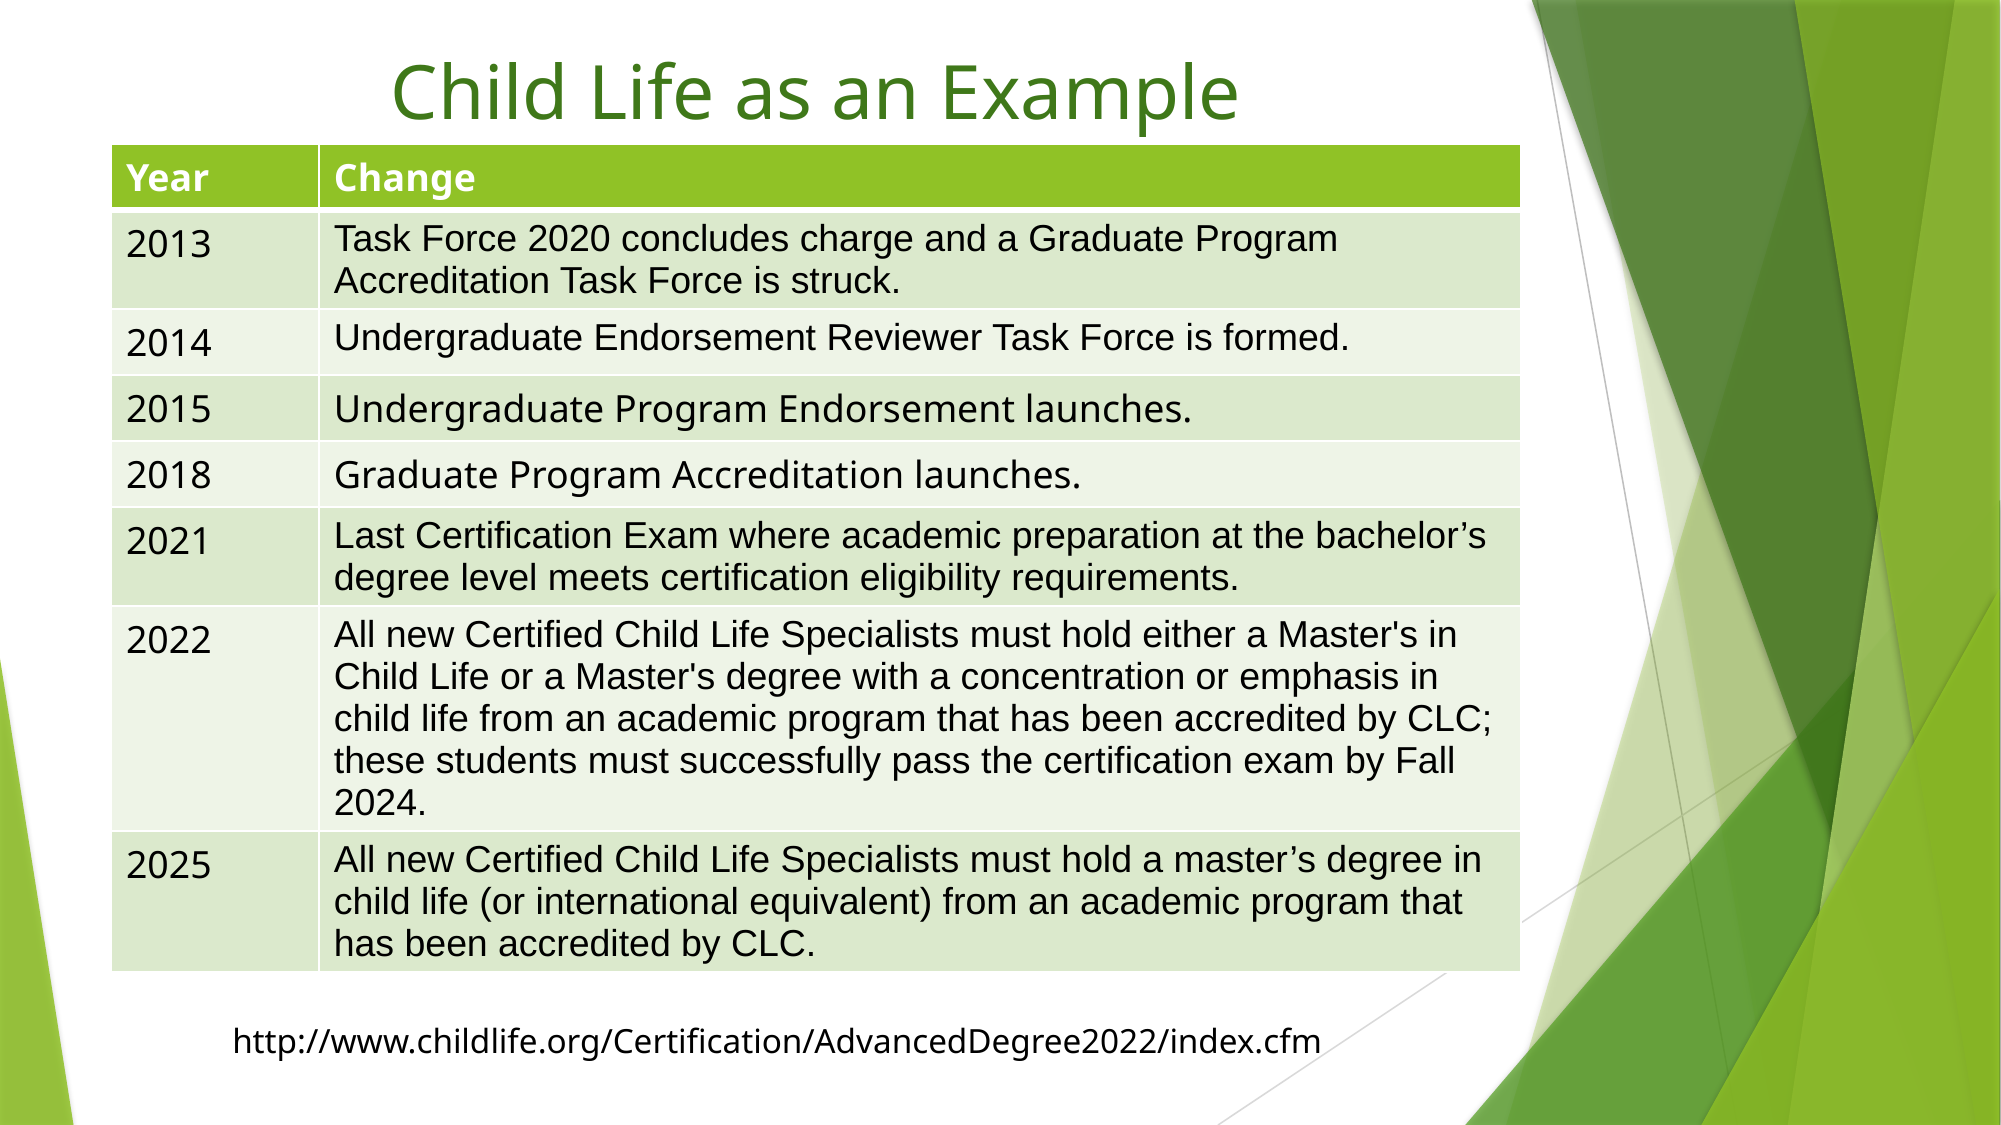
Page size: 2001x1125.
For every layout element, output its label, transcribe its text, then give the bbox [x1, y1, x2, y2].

table_cell 2022 [112, 607, 318, 830]
table_cell Undergraduate Endorsement Reviewer Task Force is formed. [320, 310, 1520, 374]
table_cell 2025 [112, 832, 318, 971]
title Child Life as an Example [111, 36, 1522, 143]
table_cell Task Force 2020 concludes charge and a Graduate Program Accreditation Task Force is struck. [320, 213, 1520, 308]
table_cell 2018 [112, 442, 318, 506]
table_header Year [112, 145, 318, 207]
table_cell 2014 [112, 310, 318, 374]
table_cell 2013 [112, 213, 318, 308]
table_cell All new Certified Child Life Specialists must hold either a Master's in Child Life or a Master's degree with a concentration or emphasis in child life from an academic program that has been accredited by CLC; these students must successfully pass the certification exam by Fall 2024. [320, 607, 1520, 830]
table_cell All new Certified Child Life Specialists must hold a master’s degree in child life (or international equivalent) from an academic program that has been accredited by CLC. [320, 832, 1520, 971]
table_cell Last Certification Exam where academic preparation at the bachelor’s degree level meets certification eligibility requirements. [320, 508, 1520, 605]
table_cell Undergraduate Program Endorsement launches. [320, 376, 1520, 440]
table_cell 2021 [112, 508, 318, 605]
table_cell 2015 [112, 376, 318, 440]
table_header Change [320, 145, 1520, 207]
text_box http://www.childlife.org/Certification/AdvancedDegree2022/index.cfm [217, 1013, 1355, 1068]
table_cell Graduate Program Accreditation launches. [320, 442, 1520, 506]
